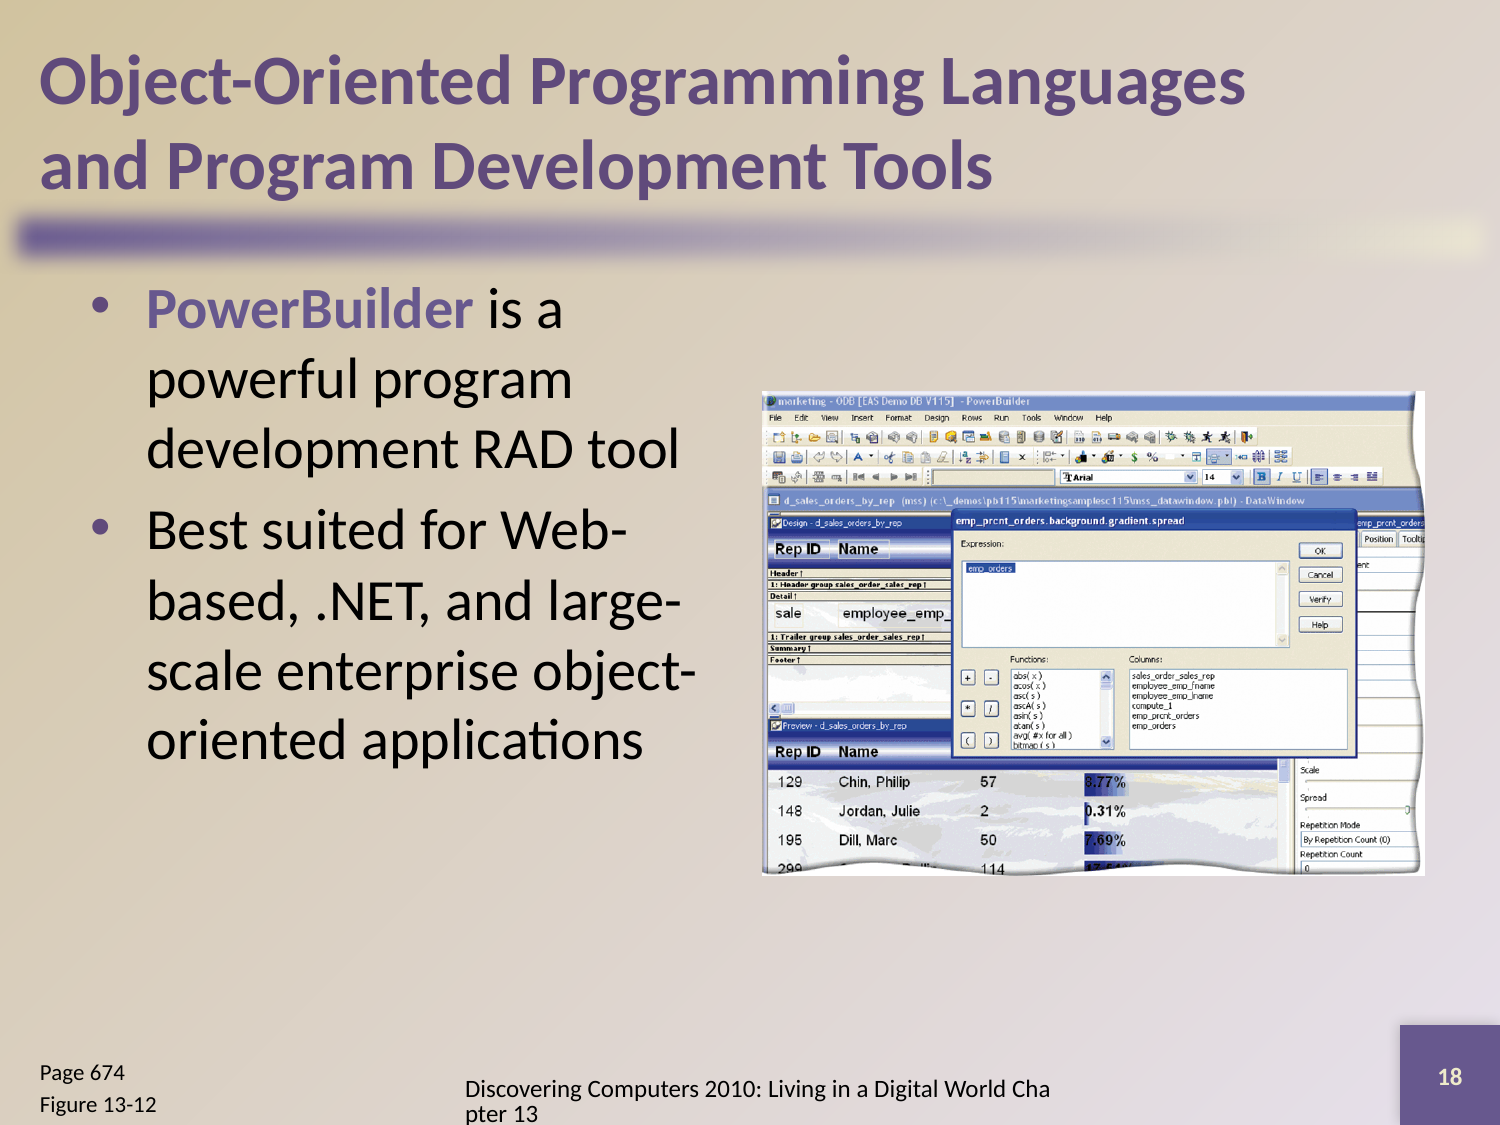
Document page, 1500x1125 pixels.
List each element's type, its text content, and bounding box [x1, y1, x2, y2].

title Object-Oriented Programming Languages and Program Development Tools [24, 24, 1475, 213]
footer Discovering Computers 2010: Living in a Digital World Chapter 13 [450, 1050, 1075, 1125]
slide_number 18 [1400, 1025, 1500, 1125]
list Page 674 Figure 13-12 [24, 1050, 300, 1125]
list PowerBuilder is a powerful program development RAD tool Best suited for Web-based, .NET, and large-scale enterprise object-oriented applications [75, 262, 738, 1005]
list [762, 391, 1426, 876]
